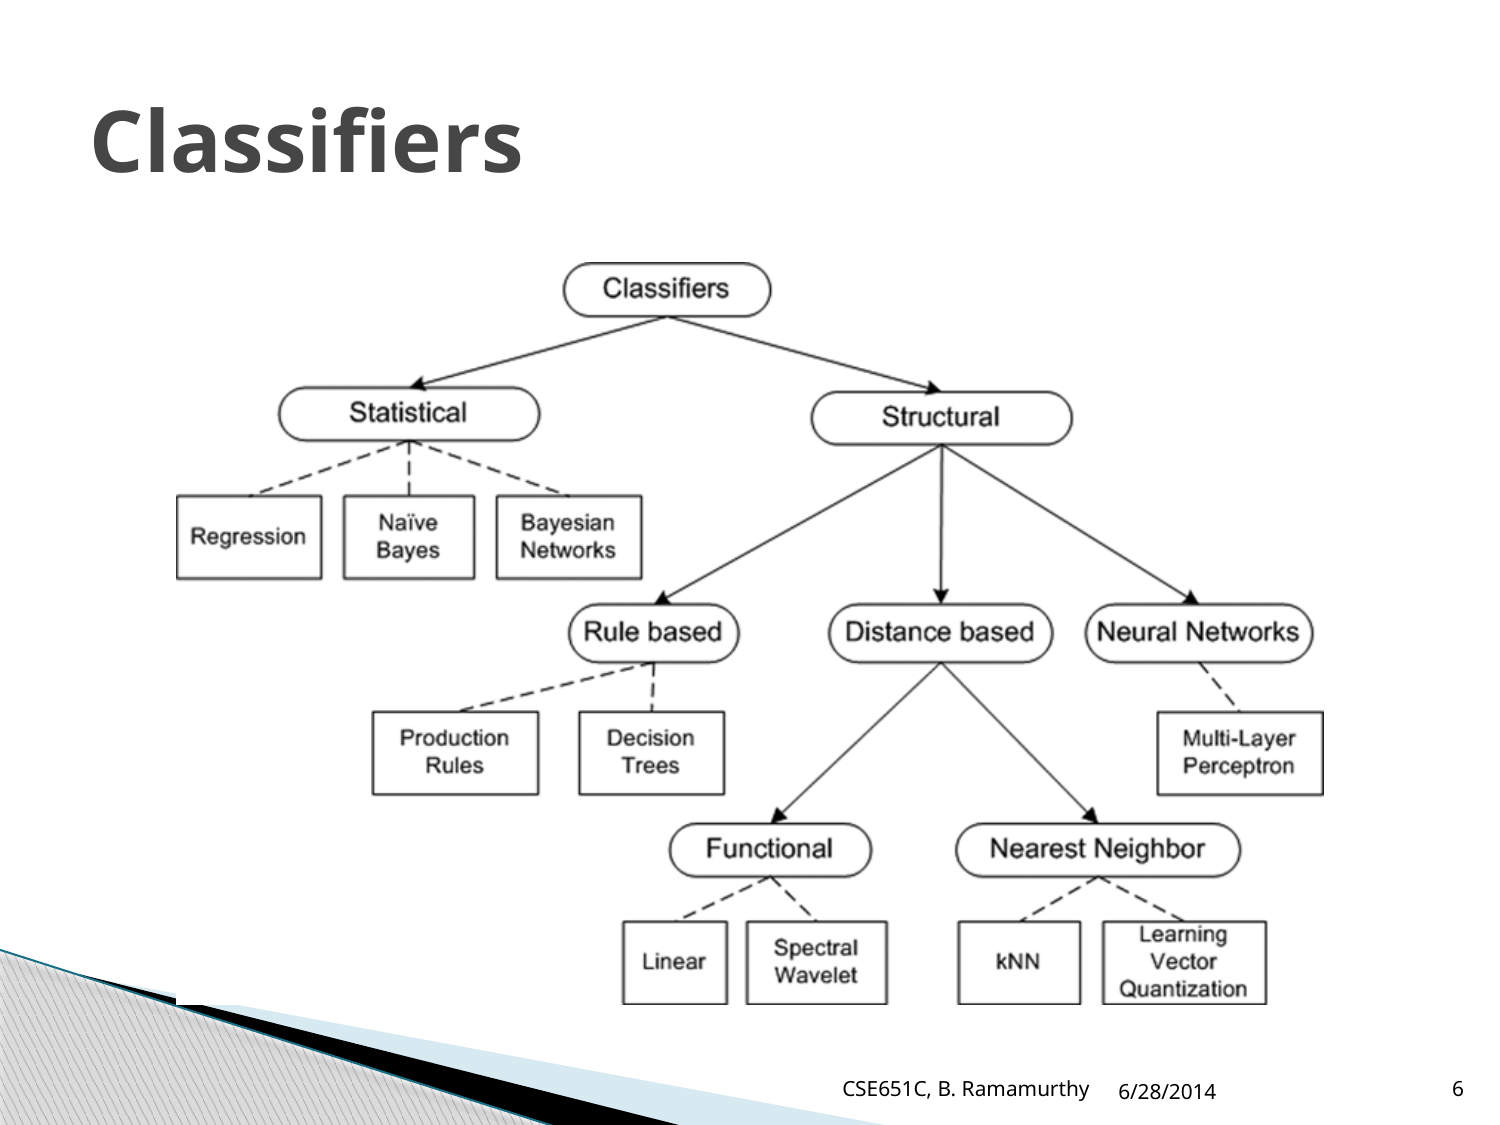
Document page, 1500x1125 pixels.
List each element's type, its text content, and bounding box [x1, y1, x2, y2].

title Classifiers [75, 45, 1425, 233]
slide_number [1105, 1051, 1418, 1112]
slide_number 6 [1418, 1051, 1479, 1112]
footer CSE651C, B. Ramamurthy [718, 1051, 1105, 1112]
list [176, 262, 1324, 1006]
